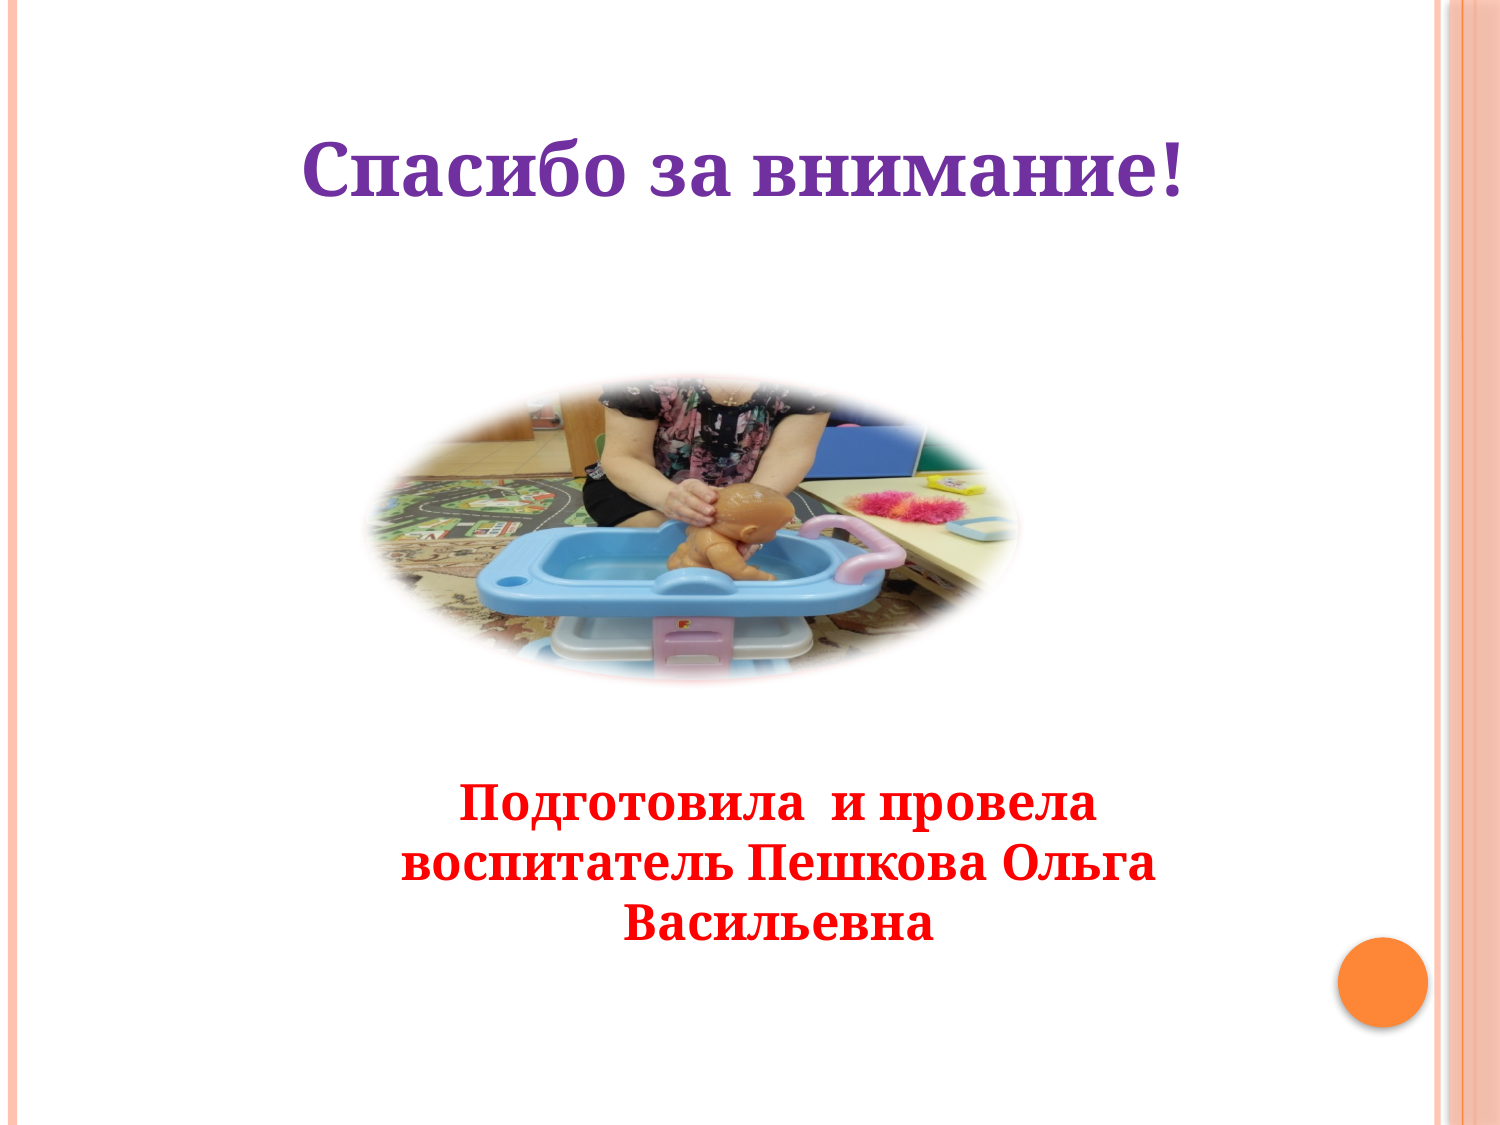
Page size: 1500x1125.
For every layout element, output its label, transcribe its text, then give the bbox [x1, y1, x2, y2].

text_box Подготовила и провела воспитатель Пешкова Ольга Васильевна [277, 763, 1282, 1018]
text_box Спасибо за внимание! [206, 113, 1282, 219]
picture [359, 372, 1023, 685]
